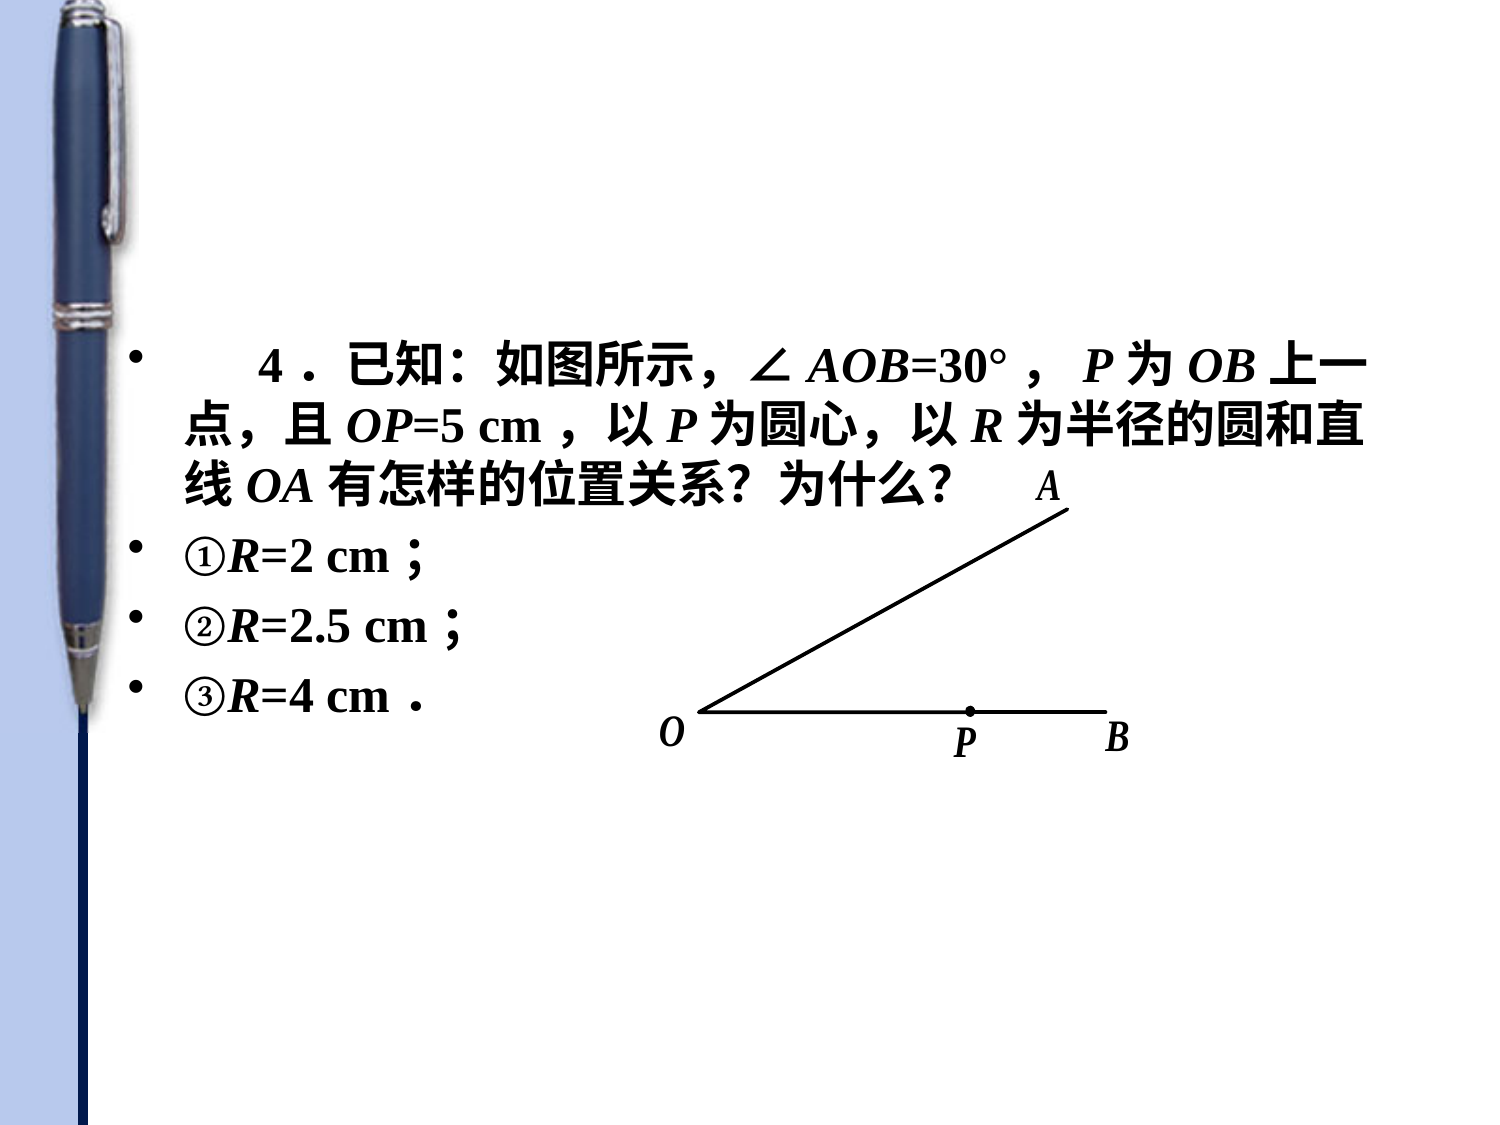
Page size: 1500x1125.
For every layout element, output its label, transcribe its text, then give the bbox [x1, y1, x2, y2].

picture [0, 0, 650, 1125]
list 4．已知：如图所示，∠AOB=30°，P为OB上一点，且OP=5 cm，以P为圆心，以R为半径的圆和直线OA有怎样的位置关系？为什么？ ①R=2 cm； ②R=2.5 cm； ③R=4 cm． [112, 324, 1388, 1000]
picture [643, 443, 1152, 784]
